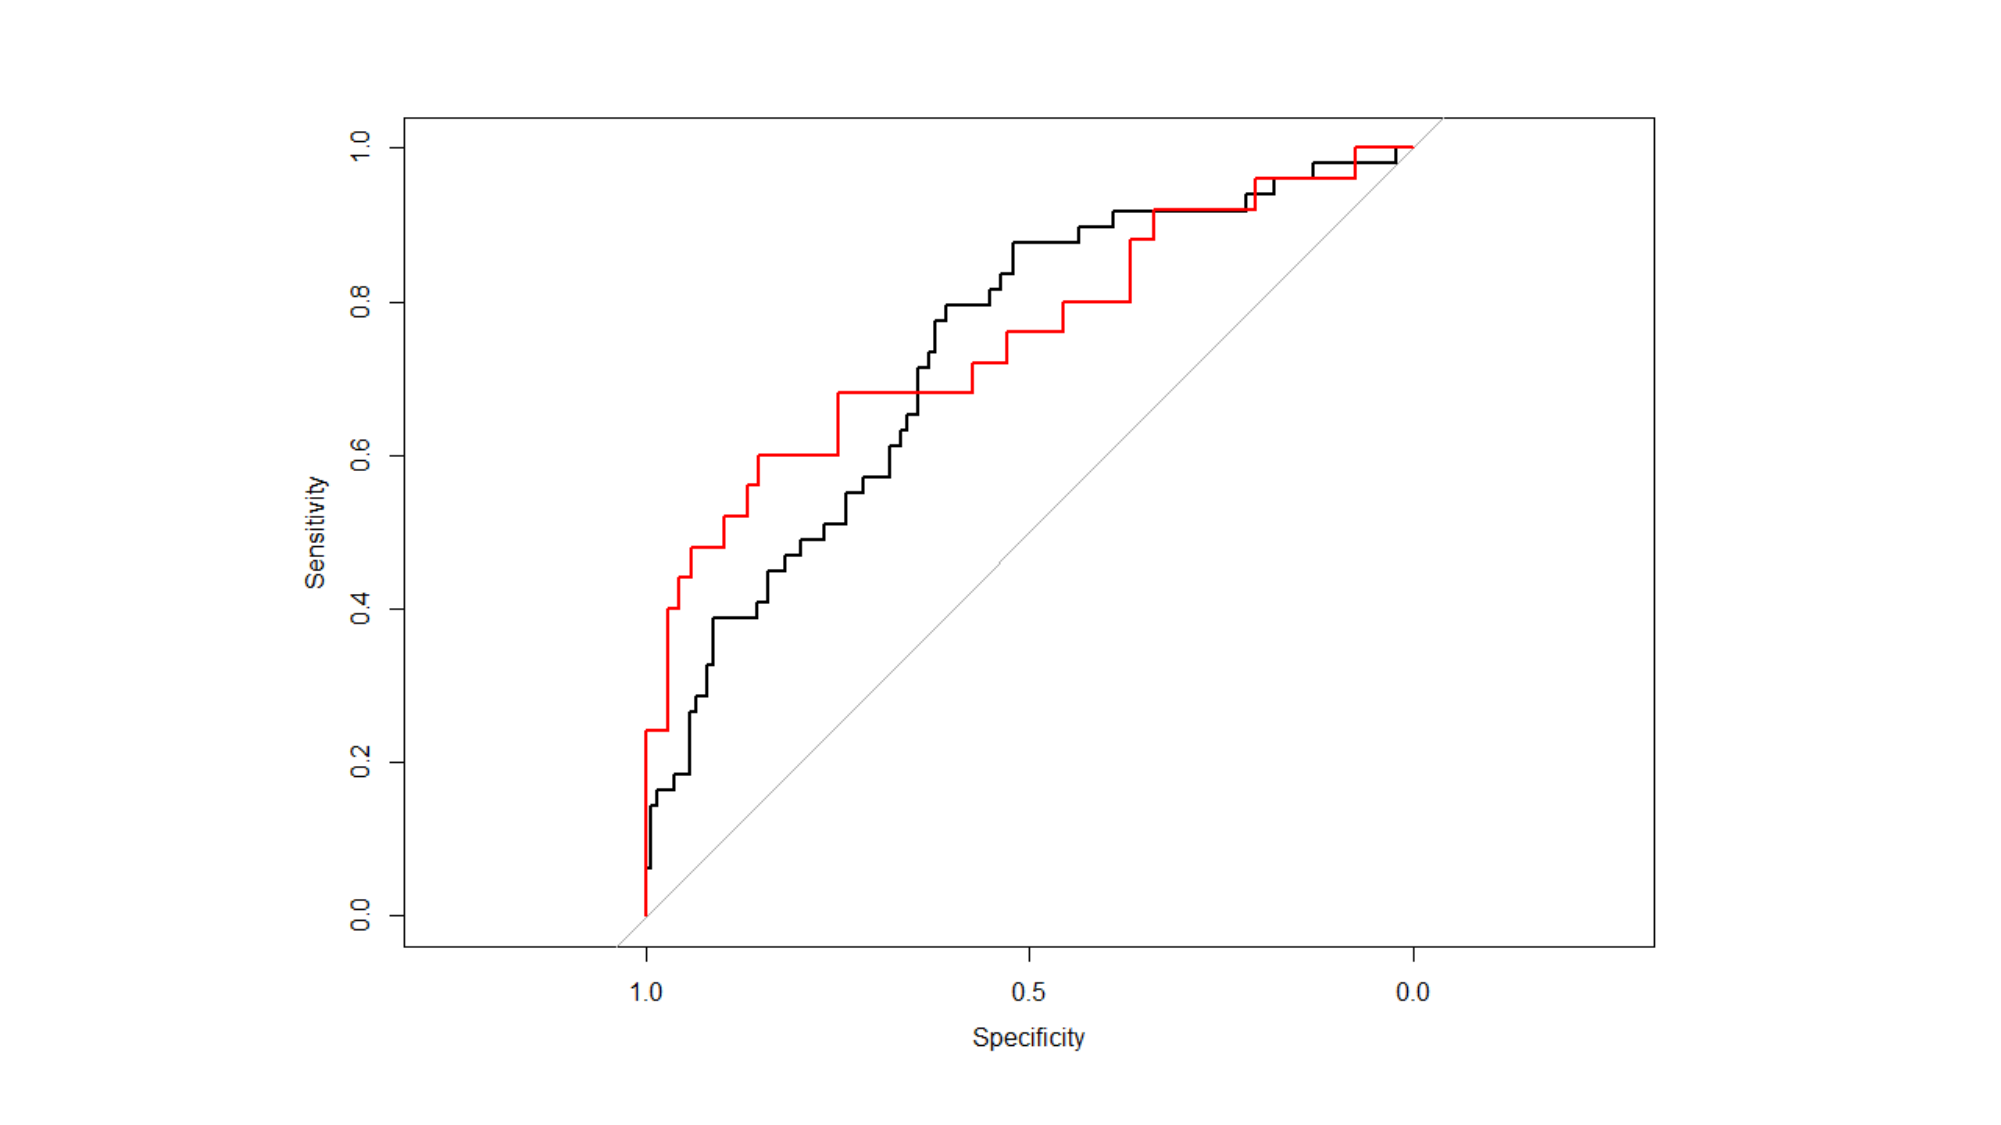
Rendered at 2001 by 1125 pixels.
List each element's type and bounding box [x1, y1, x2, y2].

picture [282, 55, 1718, 1070]
